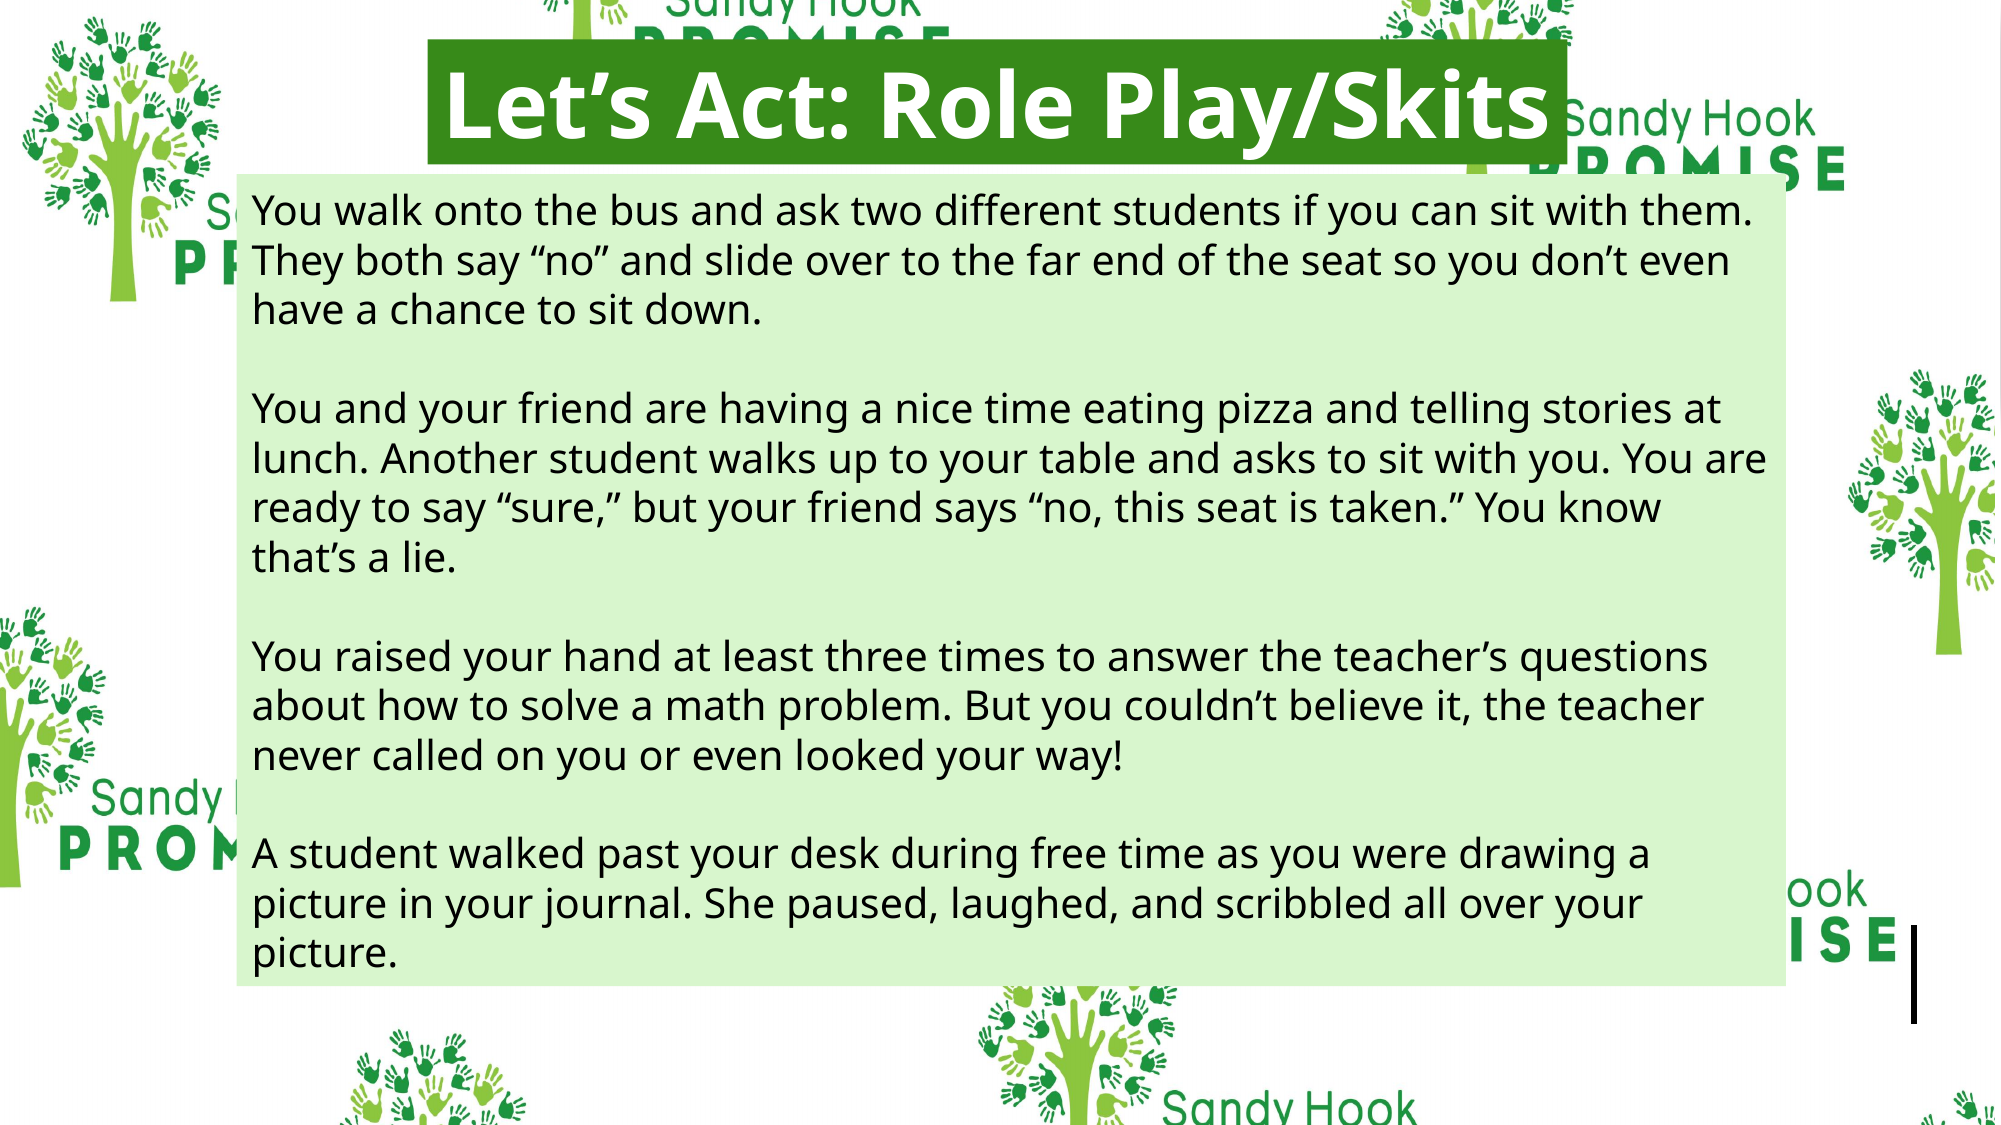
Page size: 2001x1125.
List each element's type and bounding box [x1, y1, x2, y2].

text_box [1995, 0, 2000, 1125]
list [0, 0, 1995, 1125]
